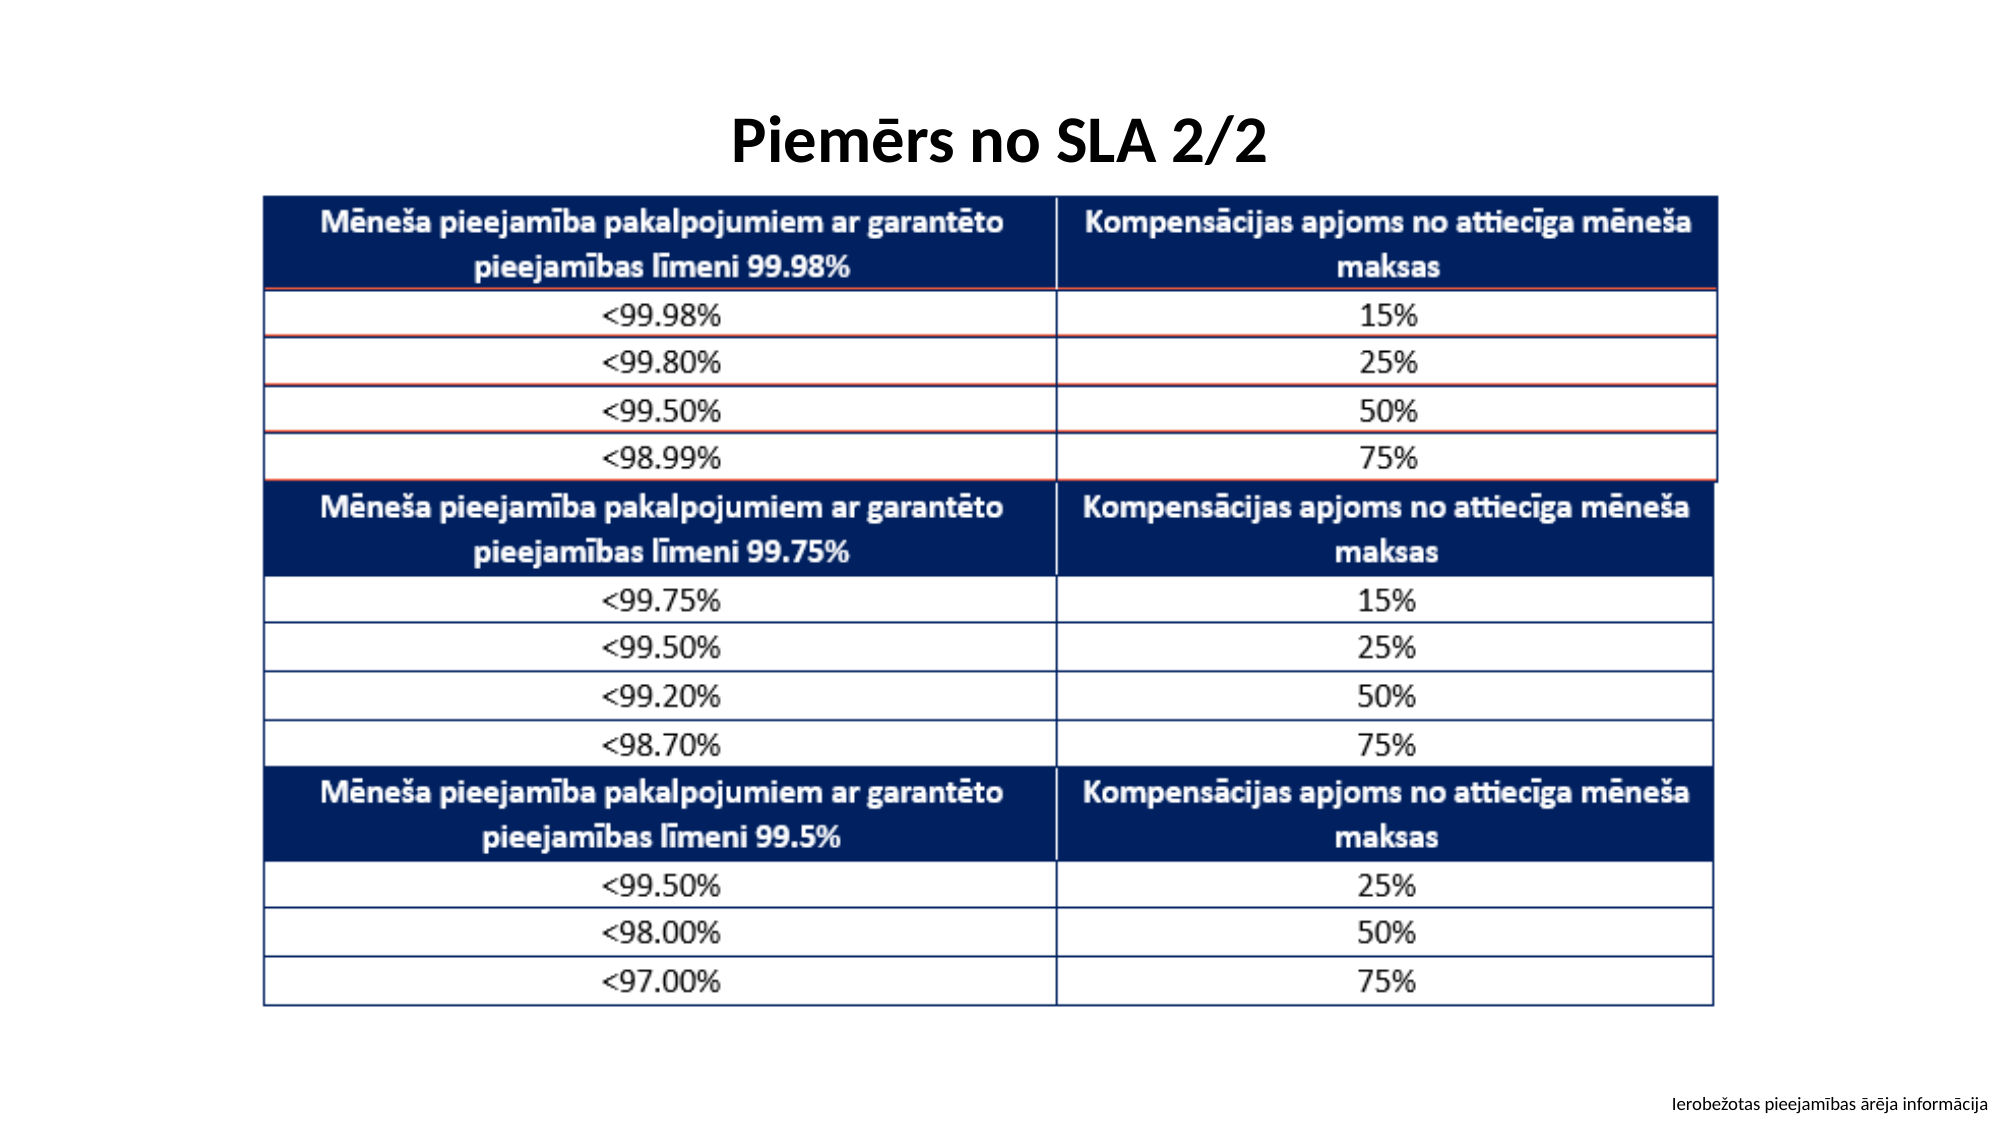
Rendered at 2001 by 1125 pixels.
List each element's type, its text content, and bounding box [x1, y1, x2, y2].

text_box Piemērs no SLA 2/2 [196, 91, 1804, 185]
picture [233, 184, 1729, 1015]
